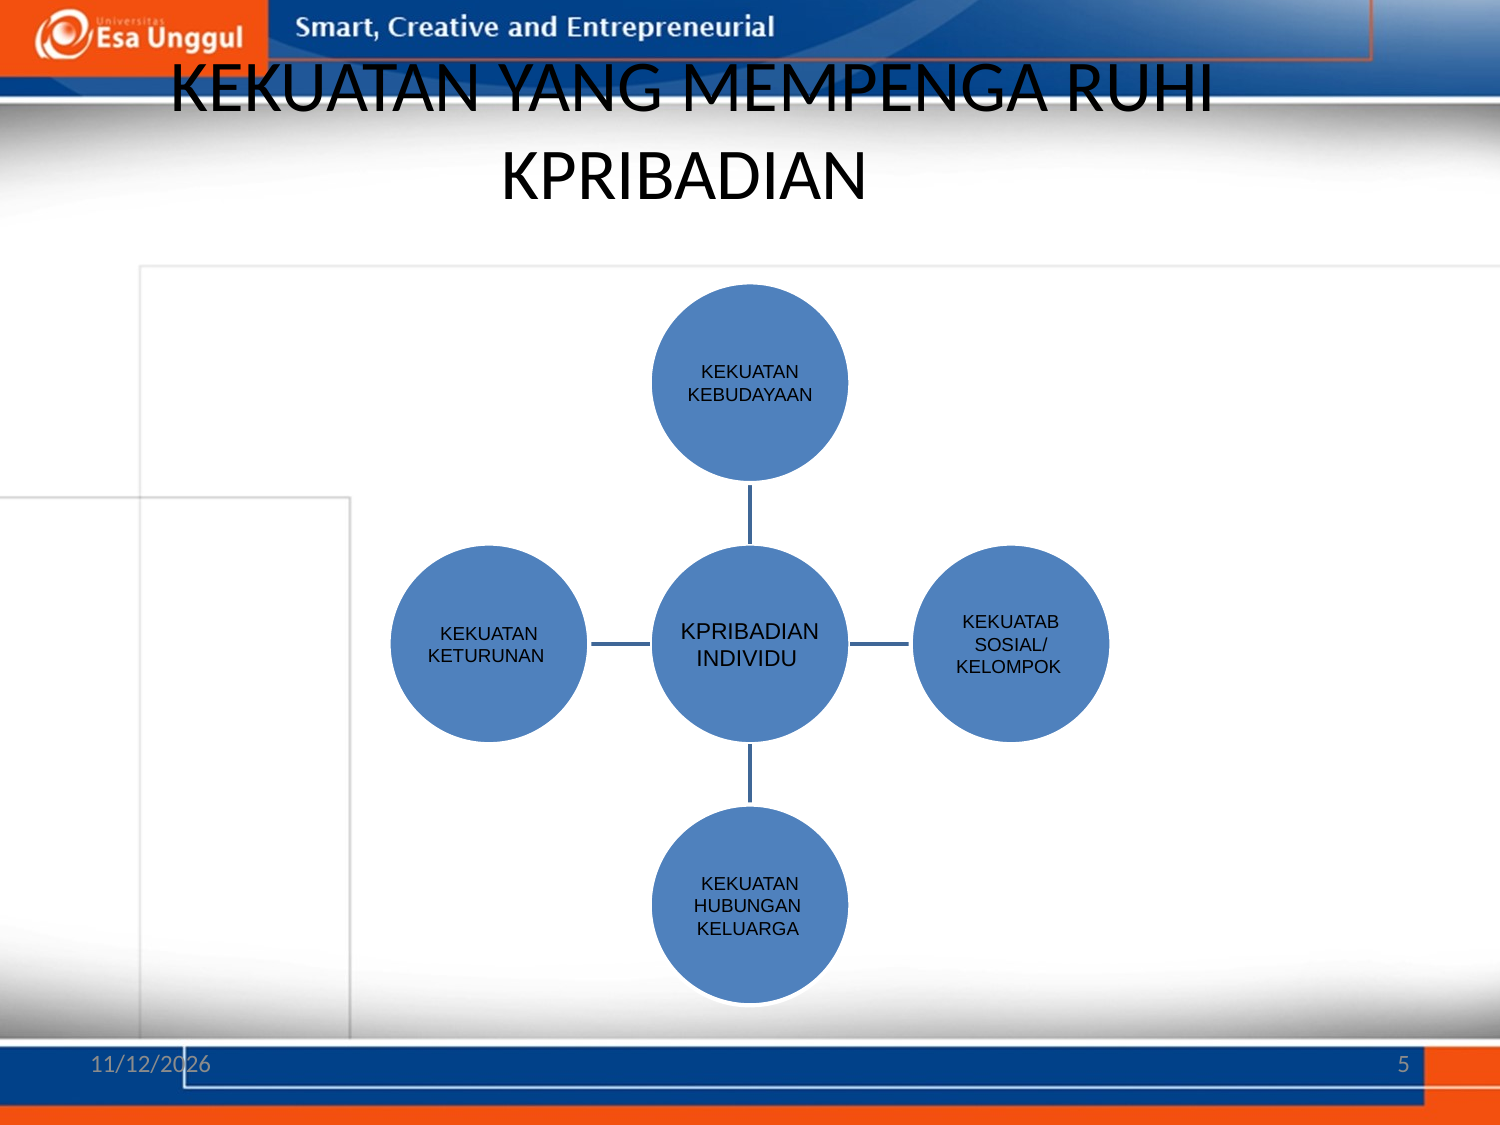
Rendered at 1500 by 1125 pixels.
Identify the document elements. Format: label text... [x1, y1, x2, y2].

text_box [74, 281, 1426, 1006]
title KEKUATAN YANG MEMPENGA RUHI KPRIBADIAN [75, 20, 1313, 233]
slide_number 5 [1074, 1025, 1425, 1100]
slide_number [75, 1025, 425, 1100]
picture [0, 0, 1500, 1125]
